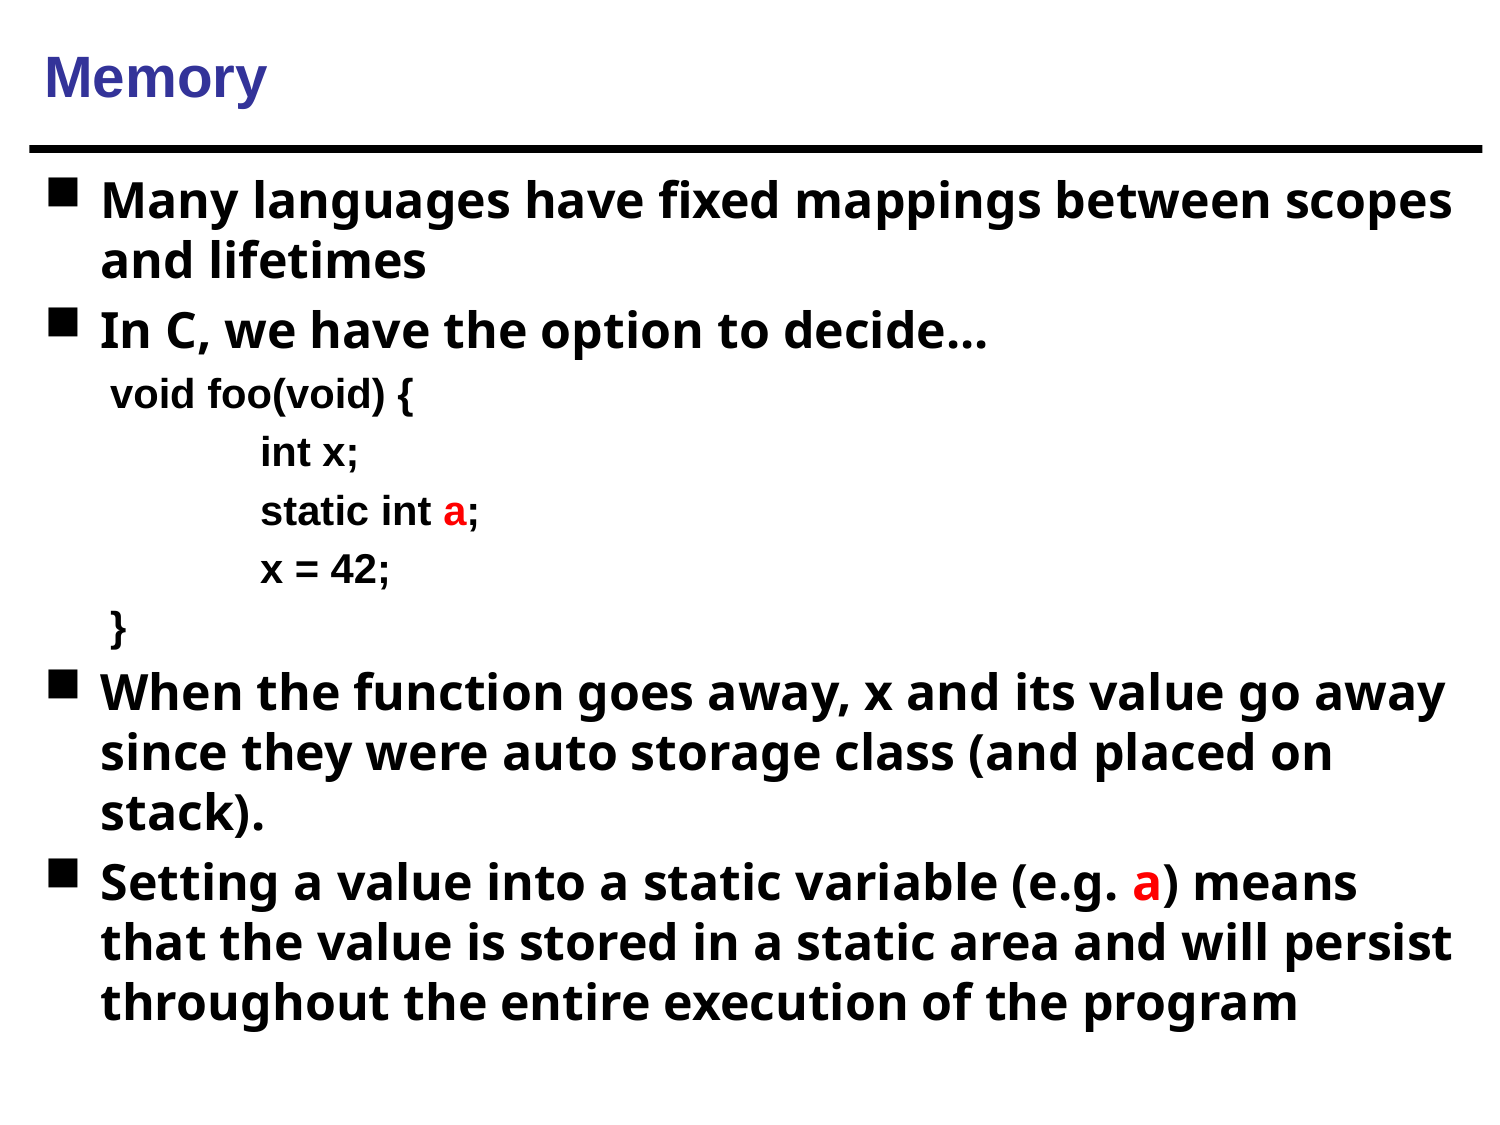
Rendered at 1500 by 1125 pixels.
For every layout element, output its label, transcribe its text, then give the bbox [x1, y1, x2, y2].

list Many languages have fixed mappings between scopes and lifetimes In C, we have the option to decide... void foo(void) { int x; static int a; x = 42; } When the function goes away, x and its value go away since they were auto storage class (and placed on stack). Setting a value into a static variable (e.g. a) means that the value is stored in a static area and will persist throughout the entire execution of the program [29, 160, 1480, 1061]
title Memory [29, 11, 1480, 138]
